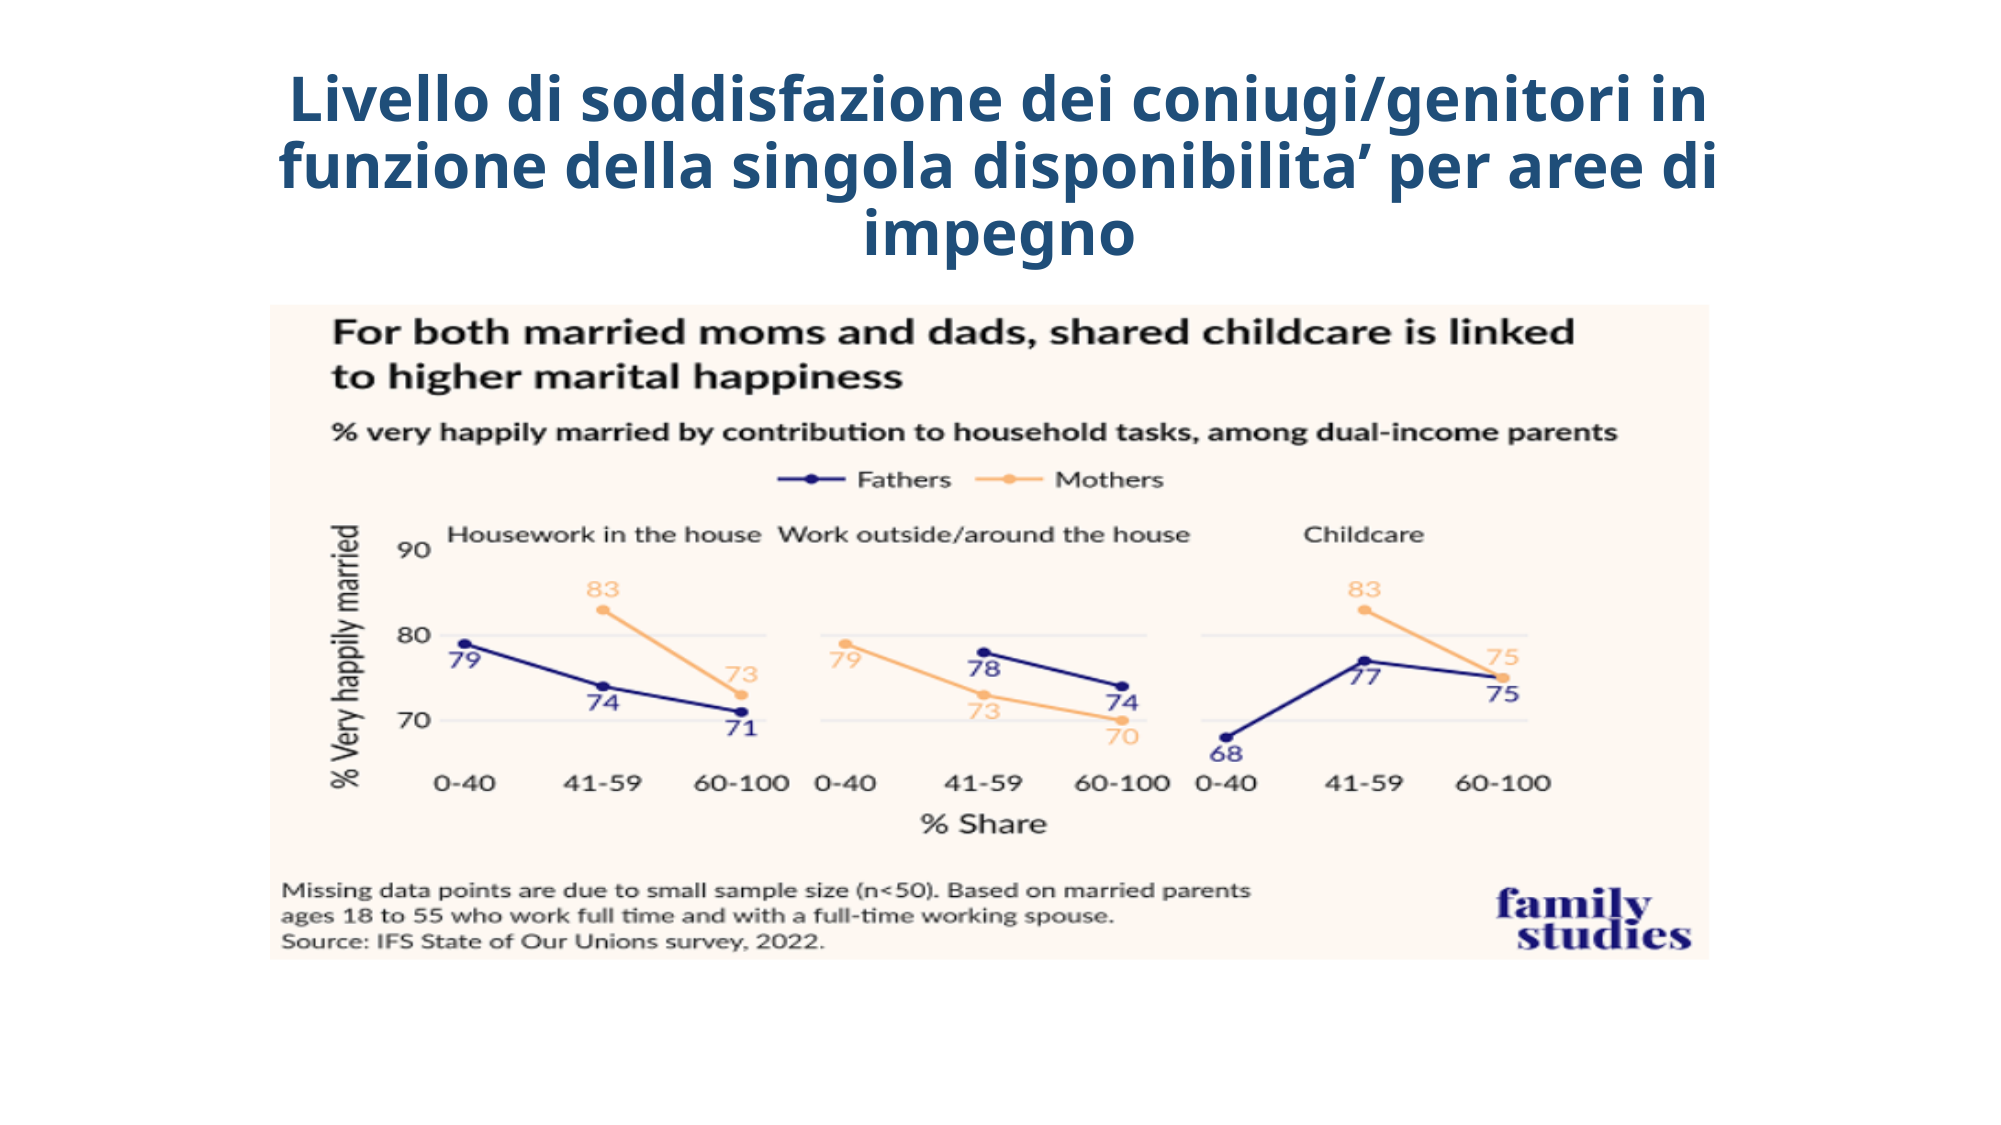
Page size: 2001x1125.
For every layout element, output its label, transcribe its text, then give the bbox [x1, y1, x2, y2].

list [270, 301, 1715, 973]
title Livello di soddisfazione dei coniugi/genitori in funzione della singola disponibilita’ per aree di impegno [137, 59, 1863, 278]
